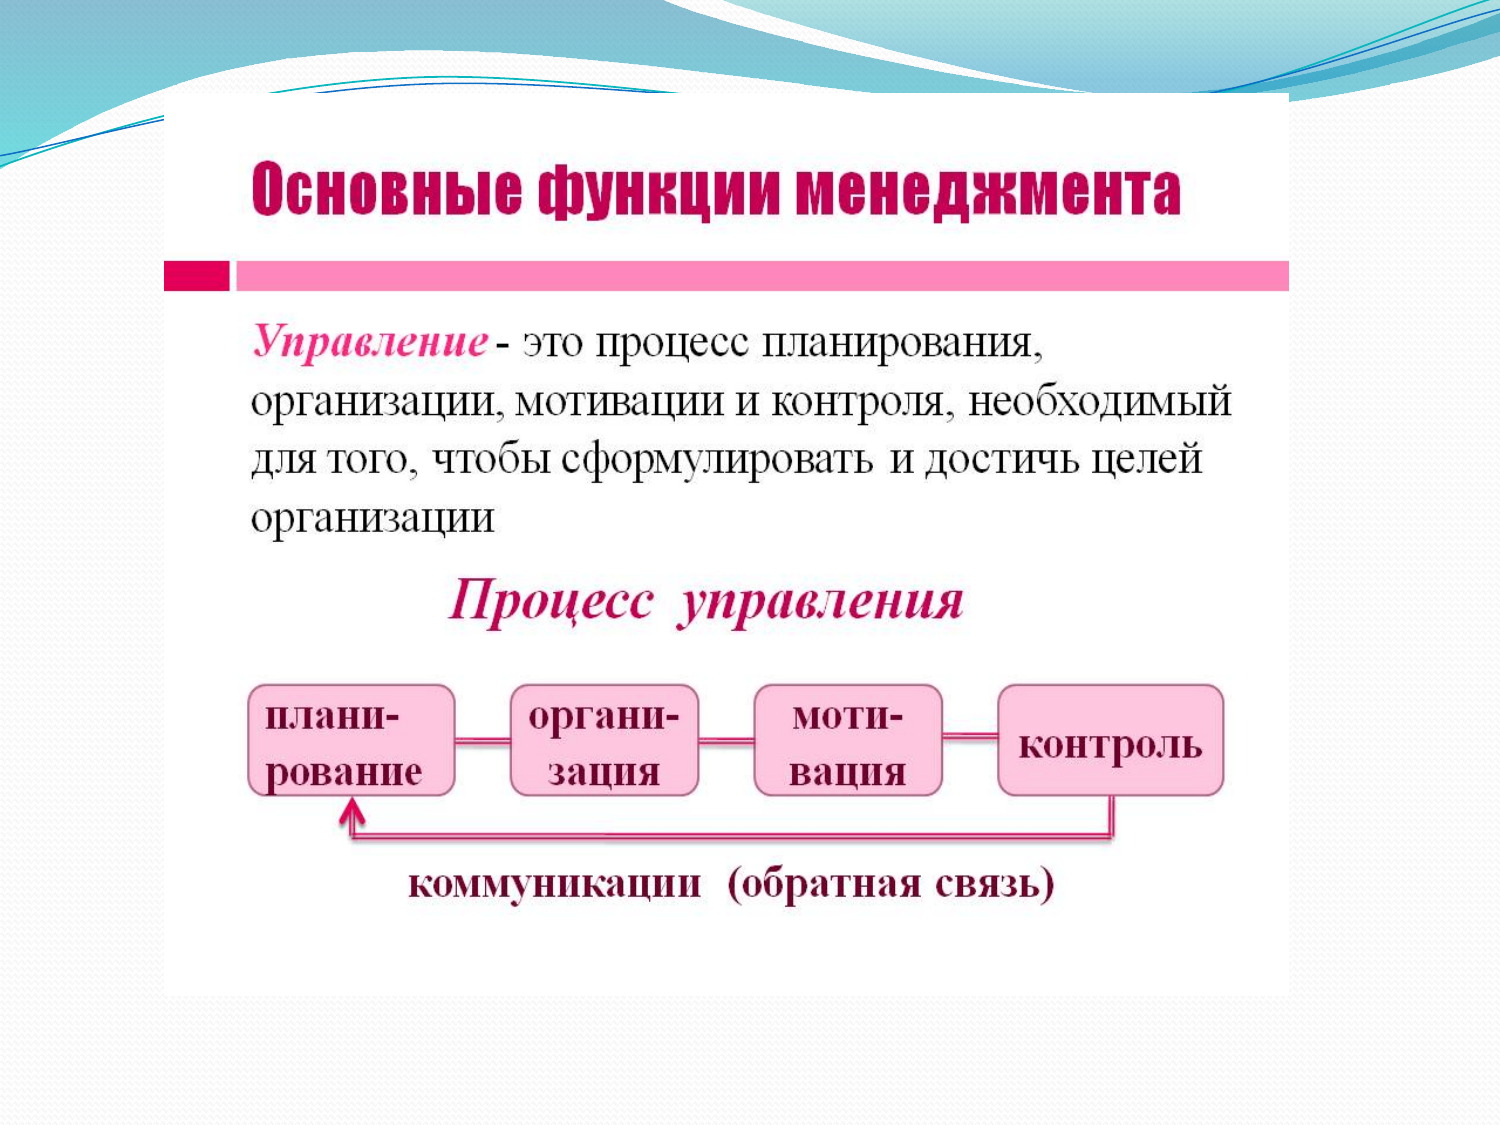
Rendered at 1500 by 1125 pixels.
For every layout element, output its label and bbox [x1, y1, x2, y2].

picture [163, 93, 1290, 997]
